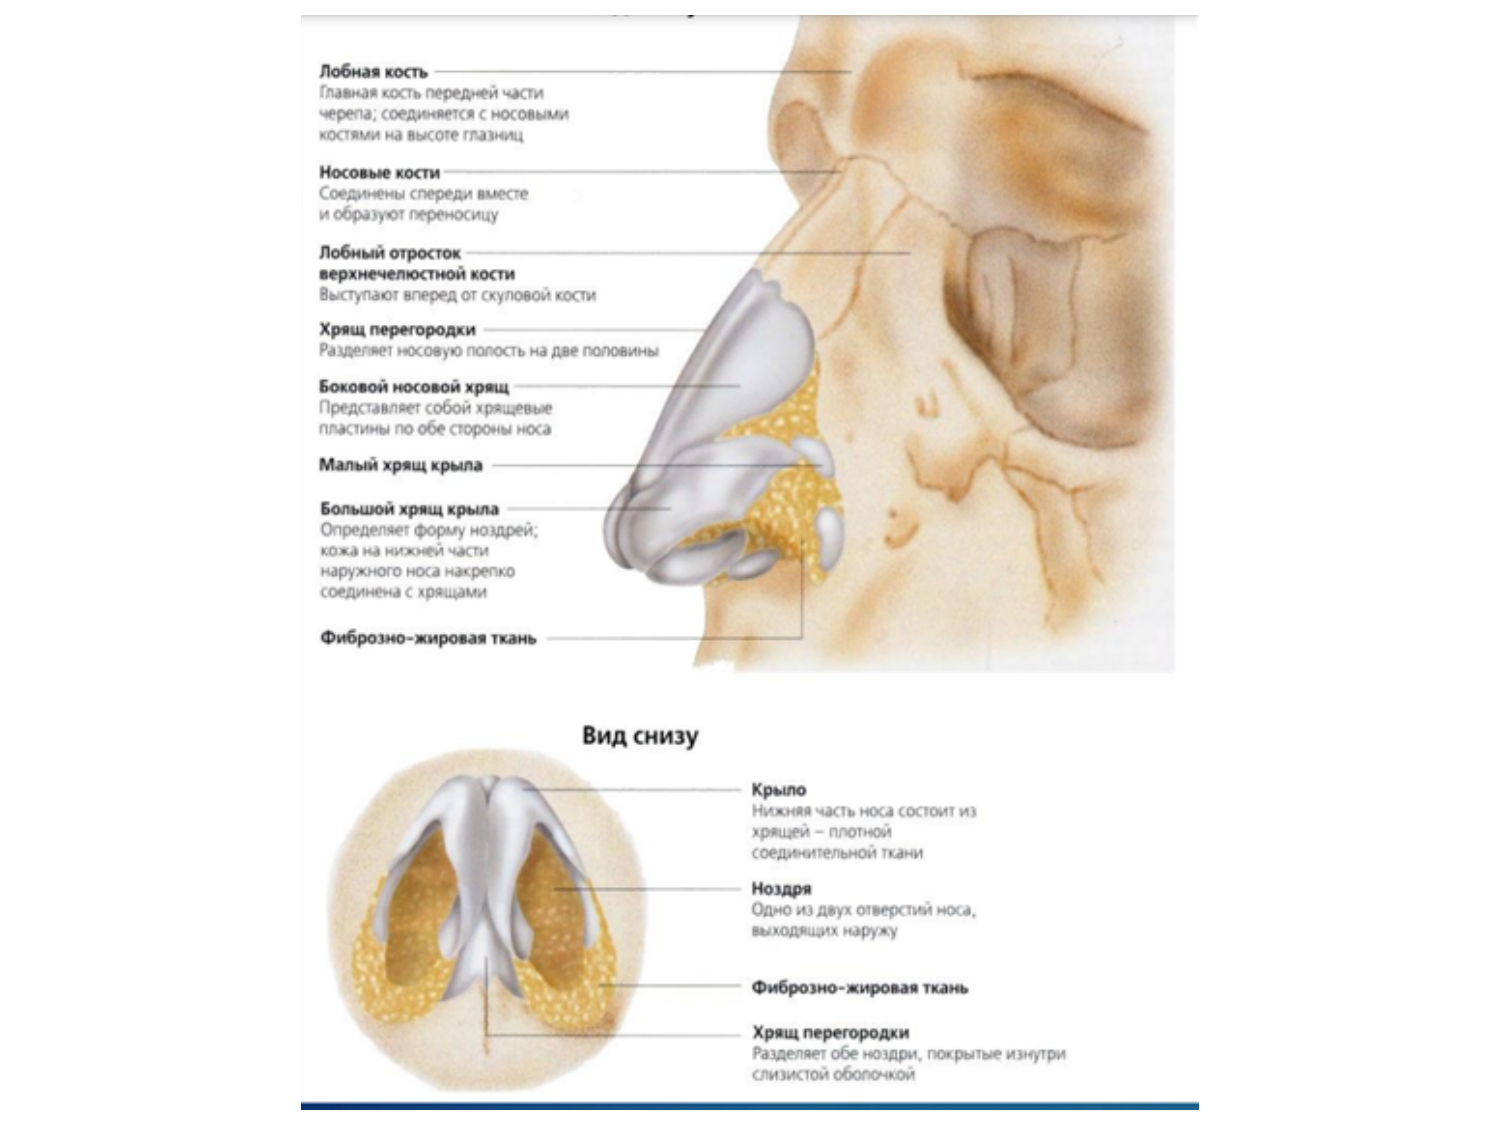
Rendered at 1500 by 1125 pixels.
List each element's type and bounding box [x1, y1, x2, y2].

picture [300, 14, 1200, 1110]
